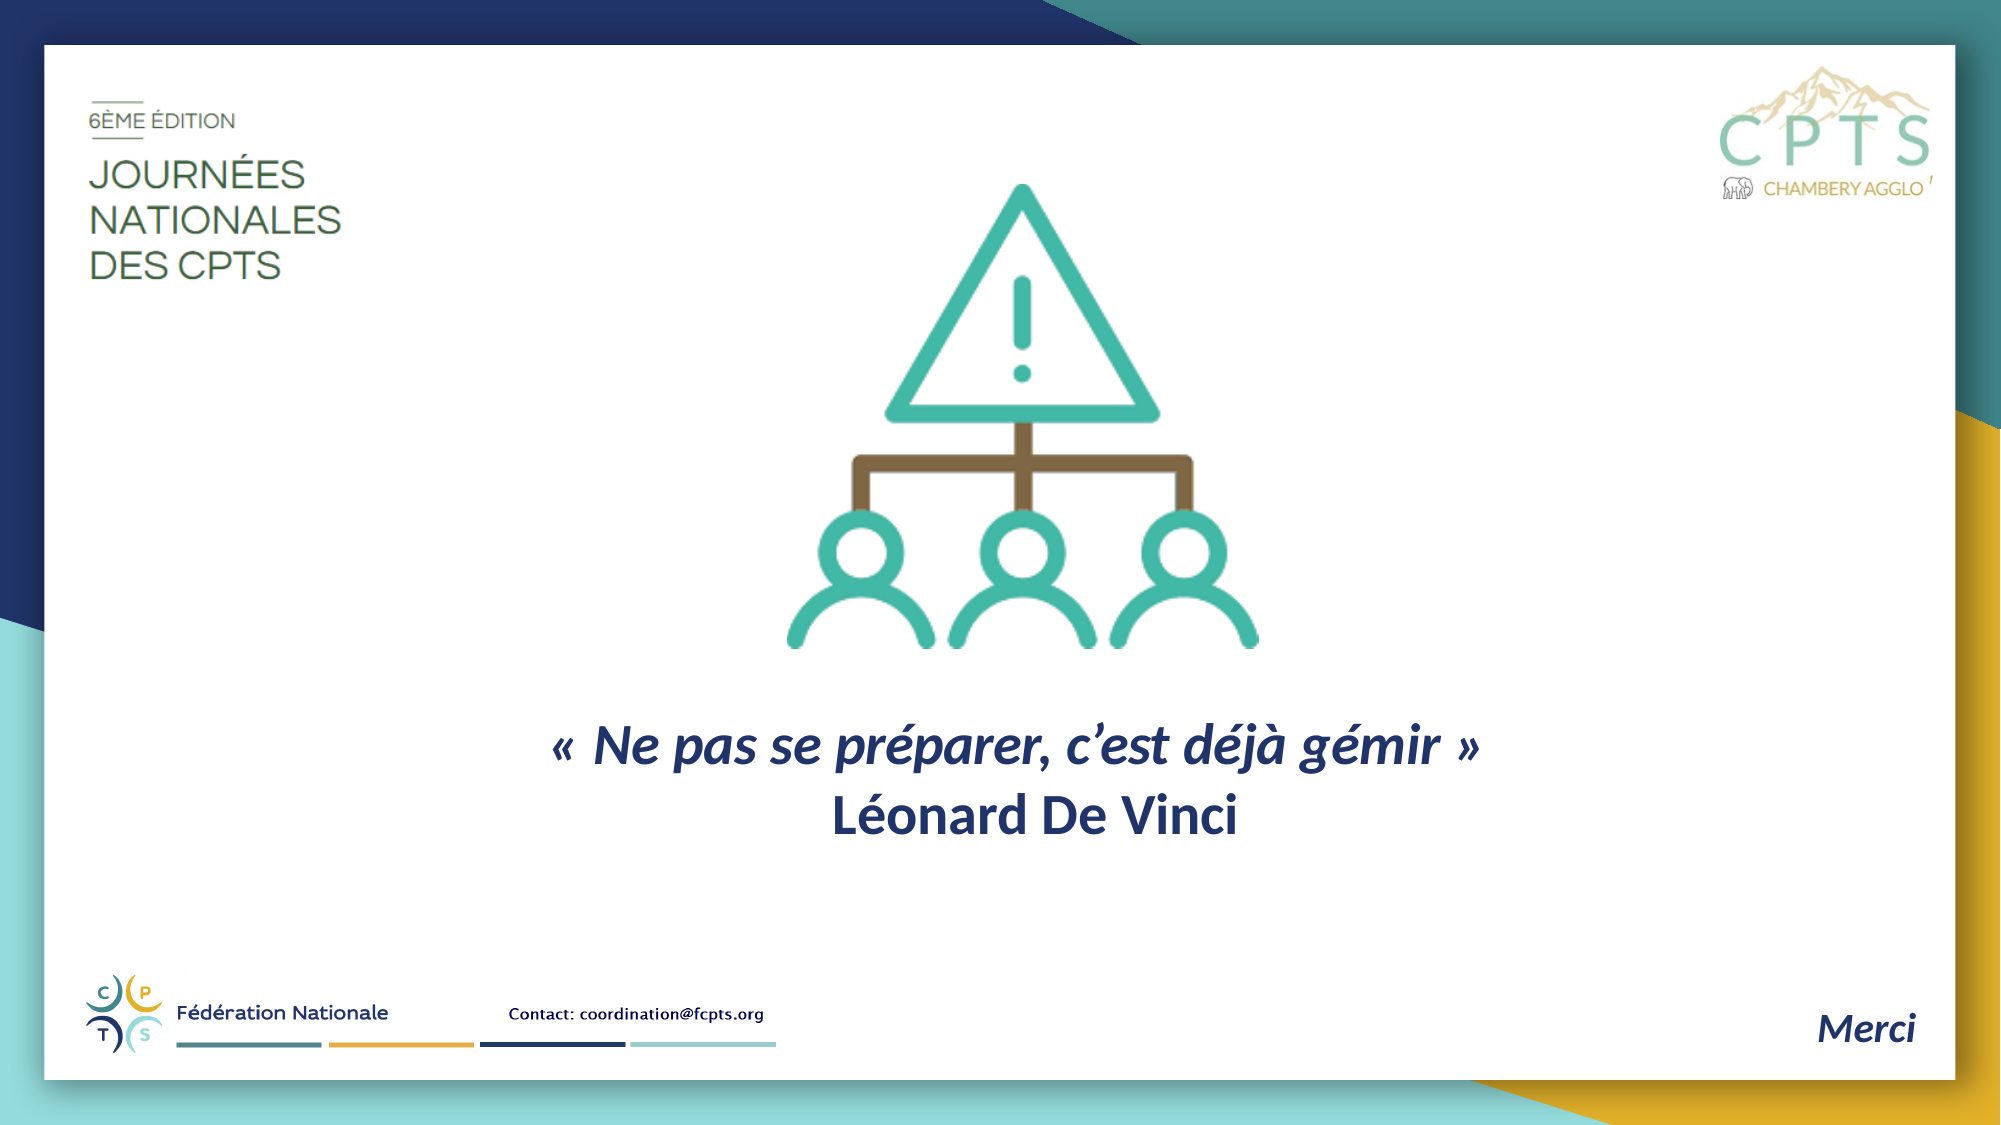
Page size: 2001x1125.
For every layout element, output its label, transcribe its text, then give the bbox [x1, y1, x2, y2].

picture [787, 184, 1259, 650]
picture [79, 967, 795, 1064]
text_box Merci [1815, 998, 1919, 1051]
picture [1720, 66, 1933, 199]
picture [82, 89, 353, 289]
text_box « Ne pas se préparer, c’est déjà gémir » Léonard De Vinci [546, 704, 1500, 847]
